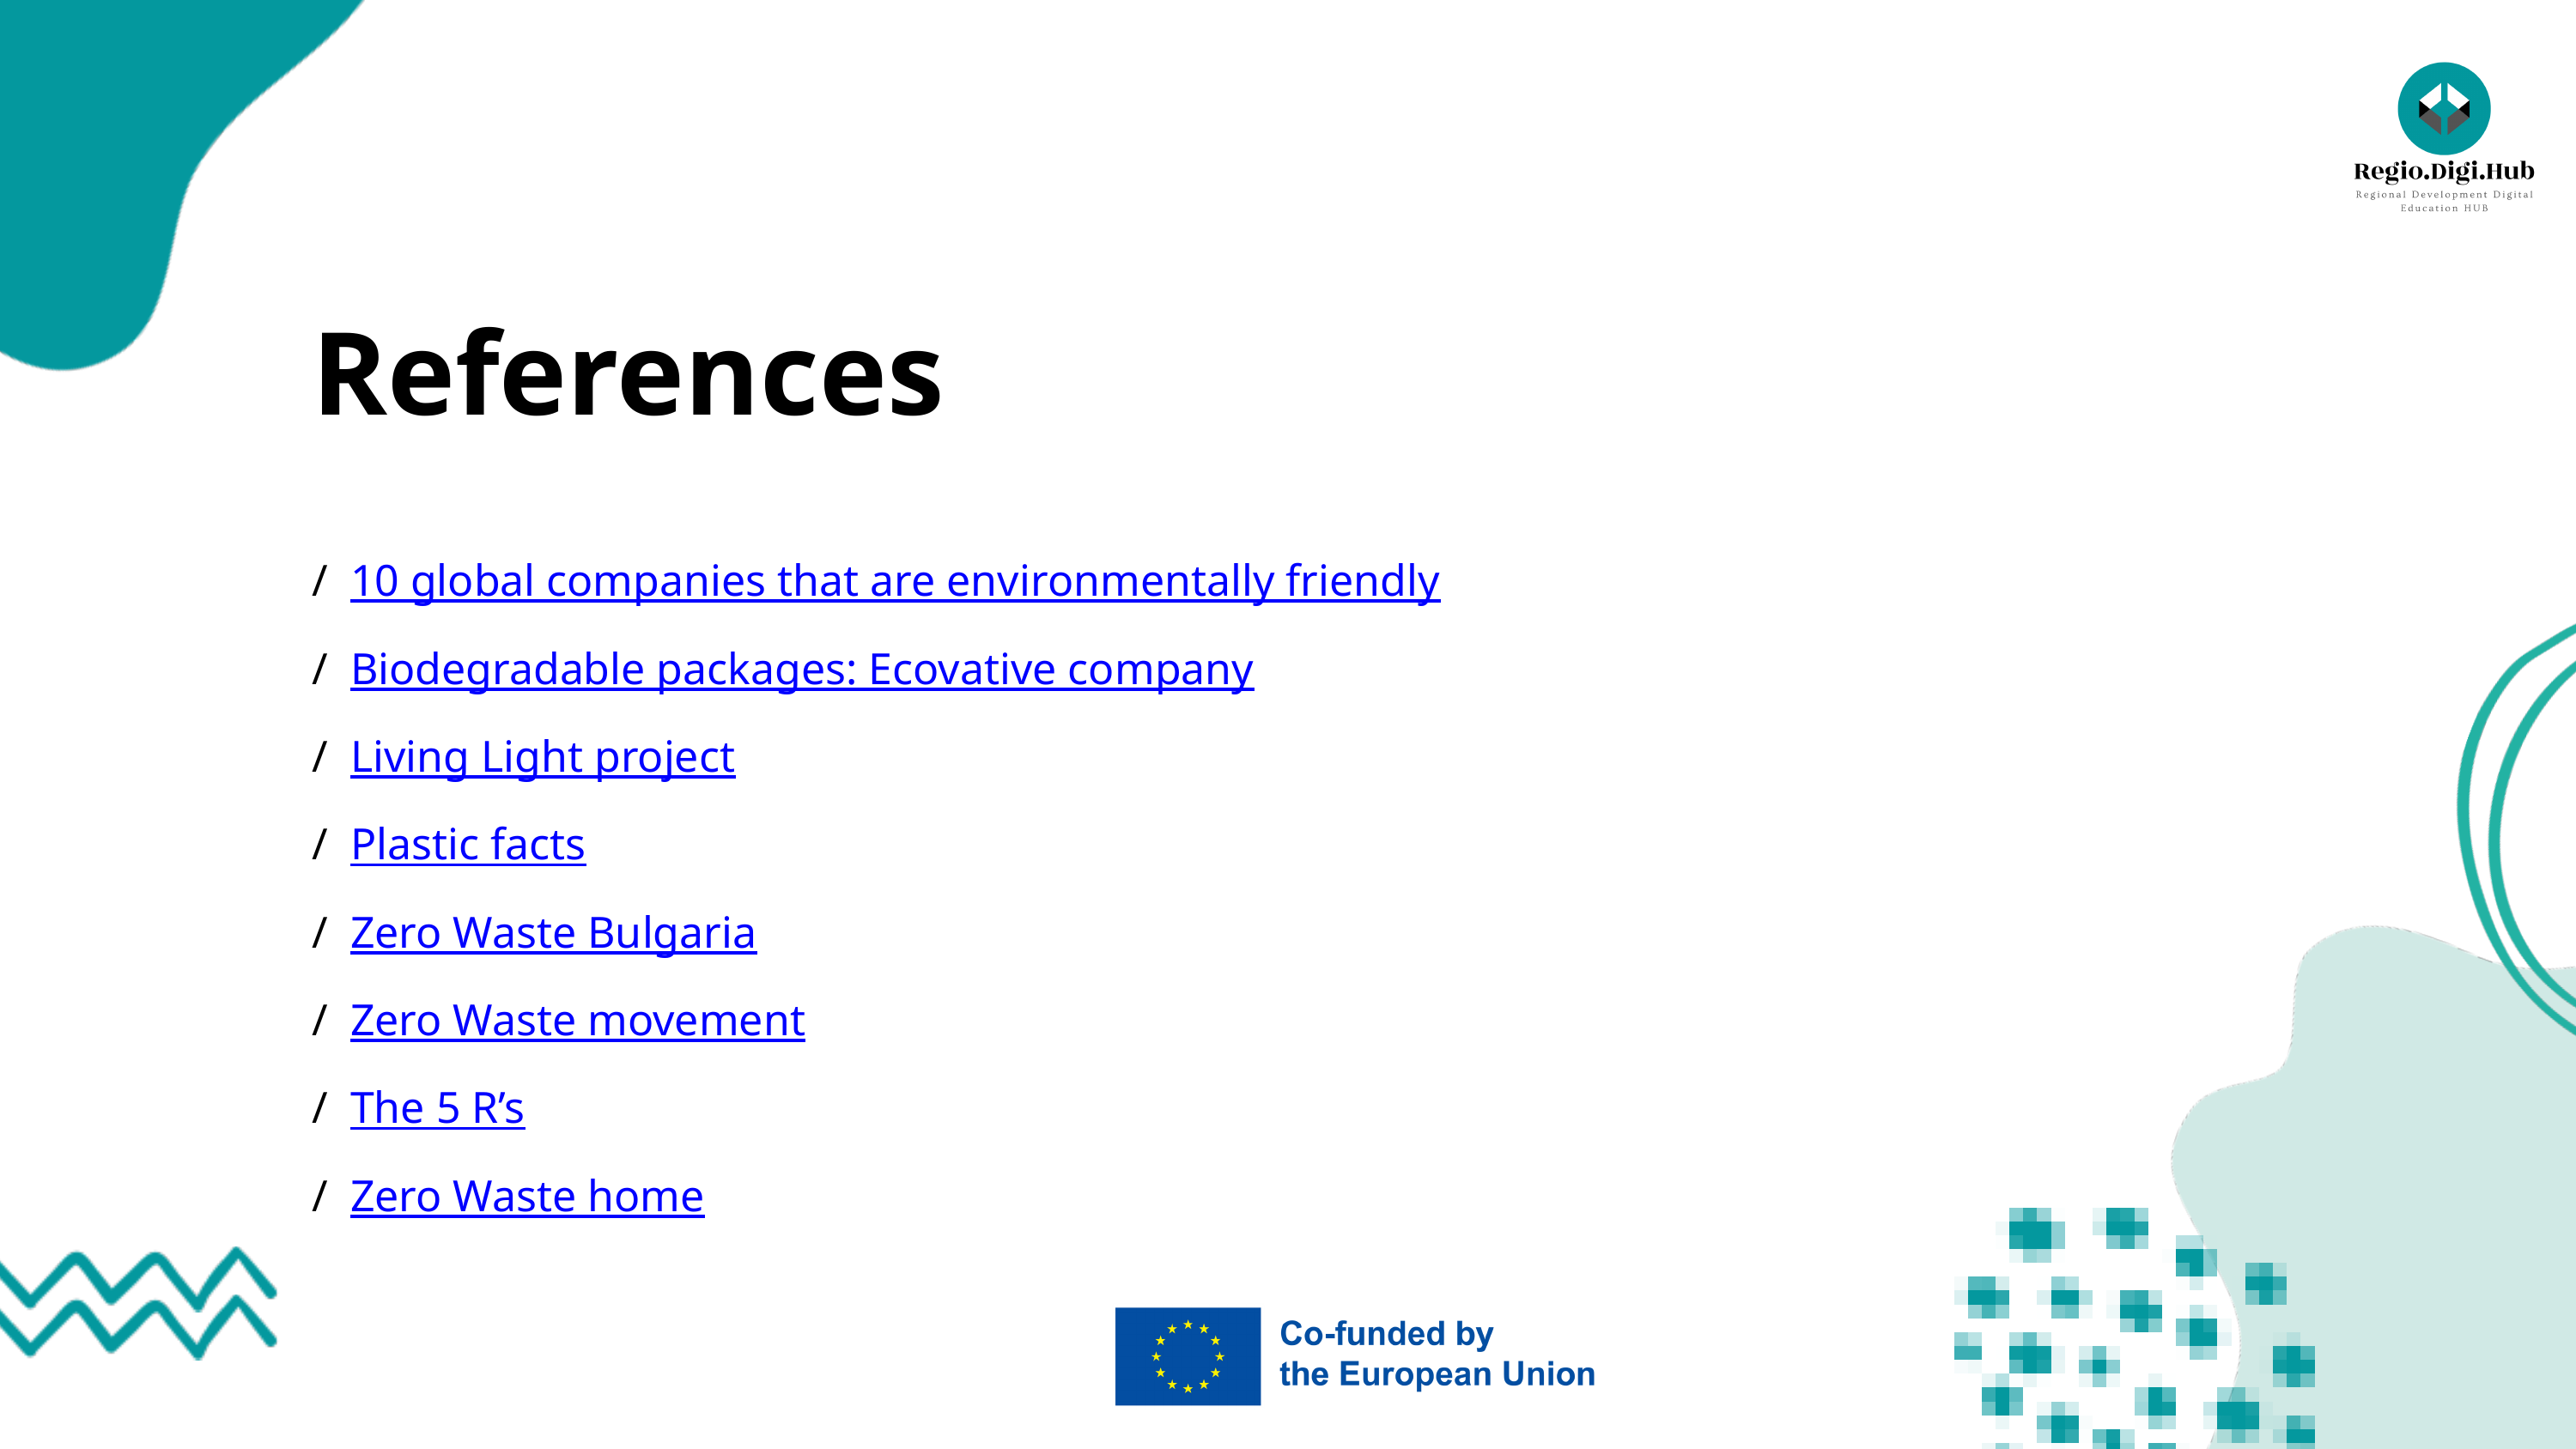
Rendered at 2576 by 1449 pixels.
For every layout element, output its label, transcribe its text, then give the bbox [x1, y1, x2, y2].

picture [0, 0, 421, 517]
picture [1954, 422, 2576, 1449]
picture [2312, 0, 2576, 264]
text_box / 10 global companies that are environmentally friendly / Biodegradable packages: Ecovative company / Living Light project / Plastic facts / Zero Waste Bulgaria / Zero Waste movement / The 5 R’s / Zero Waste home [312, 524, 1849, 1228]
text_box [0, 1246, 282, 1361]
picture [1108, 1301, 1631, 1412]
text_box References [312, 321, 1479, 439]
